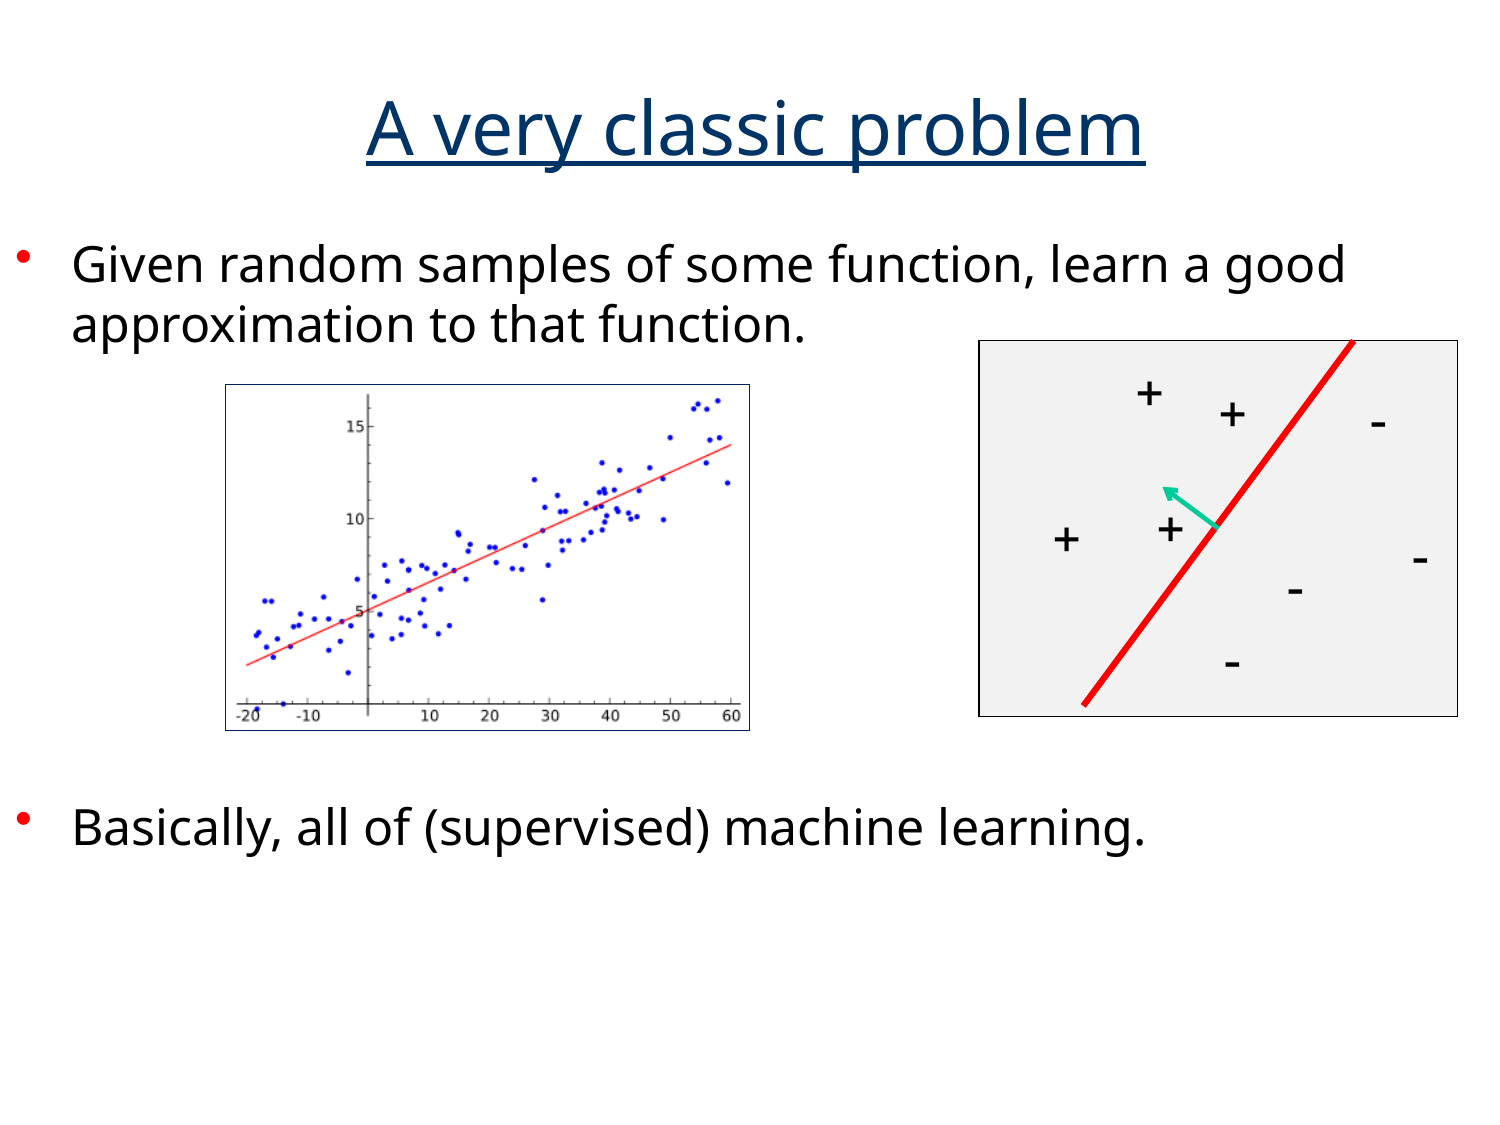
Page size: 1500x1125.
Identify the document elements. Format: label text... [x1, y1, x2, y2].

picture [224, 384, 751, 732]
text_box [1162, 486, 1219, 529]
list Given random samples of some function, learn a good approximation to that function. [0, 224, 1500, 400]
title A very classic problem [62, 37, 1451, 213]
text_box Basically, all of (supervised) machine learning. [0, 787, 1500, 913]
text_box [978, 340, 1458, 717]
